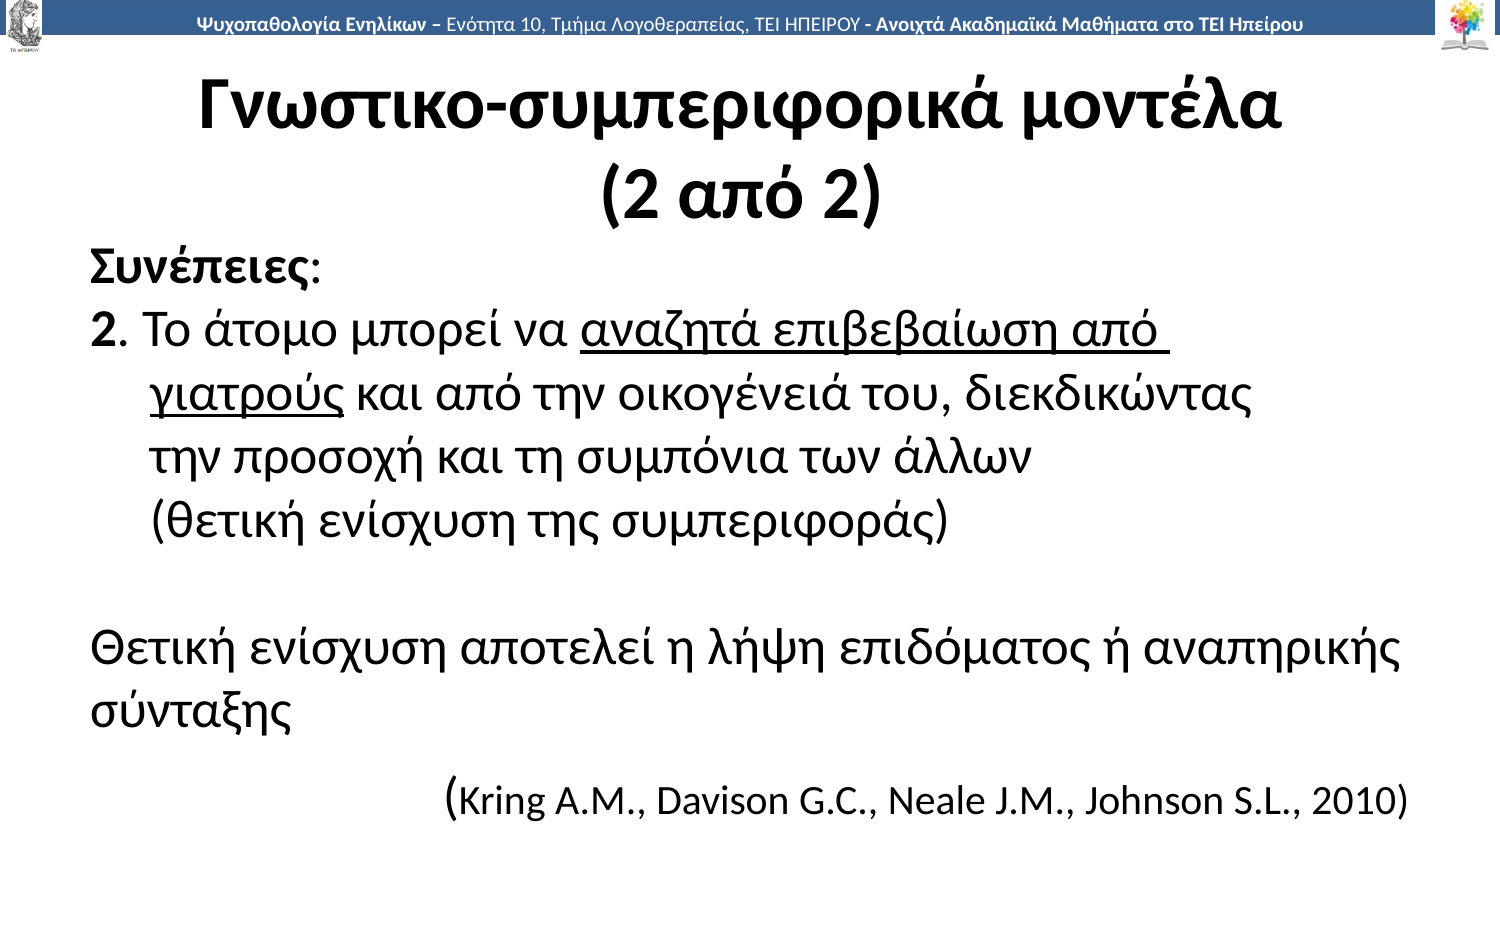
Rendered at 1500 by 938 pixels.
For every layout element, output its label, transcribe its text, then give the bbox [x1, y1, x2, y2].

picture [6, 0, 42, 54]
title Γνωστικο-συμπεριφορικά μοντέλα (2 από 2) [75, 93, 1425, 194]
list Συνέπειες: 2. Το άτομο μπορεί να αναζητά επιβεβαίωση από γιατρούς και από την οικογένειά του, διεκδικώντας την προσοχή και τη συμπόνια των άλλων (θετική ενίσχυση της συμπεριφοράς) Θετική ενίσχυση αποτελεί η λήψη επιδόματος ή αναπηρικής σύνταξης (Kring A.M., Davison G.C., Neale J.M., Johnson S.L., 2010) [75, 222, 1425, 838]
picture [1435, 0, 1495, 52]
